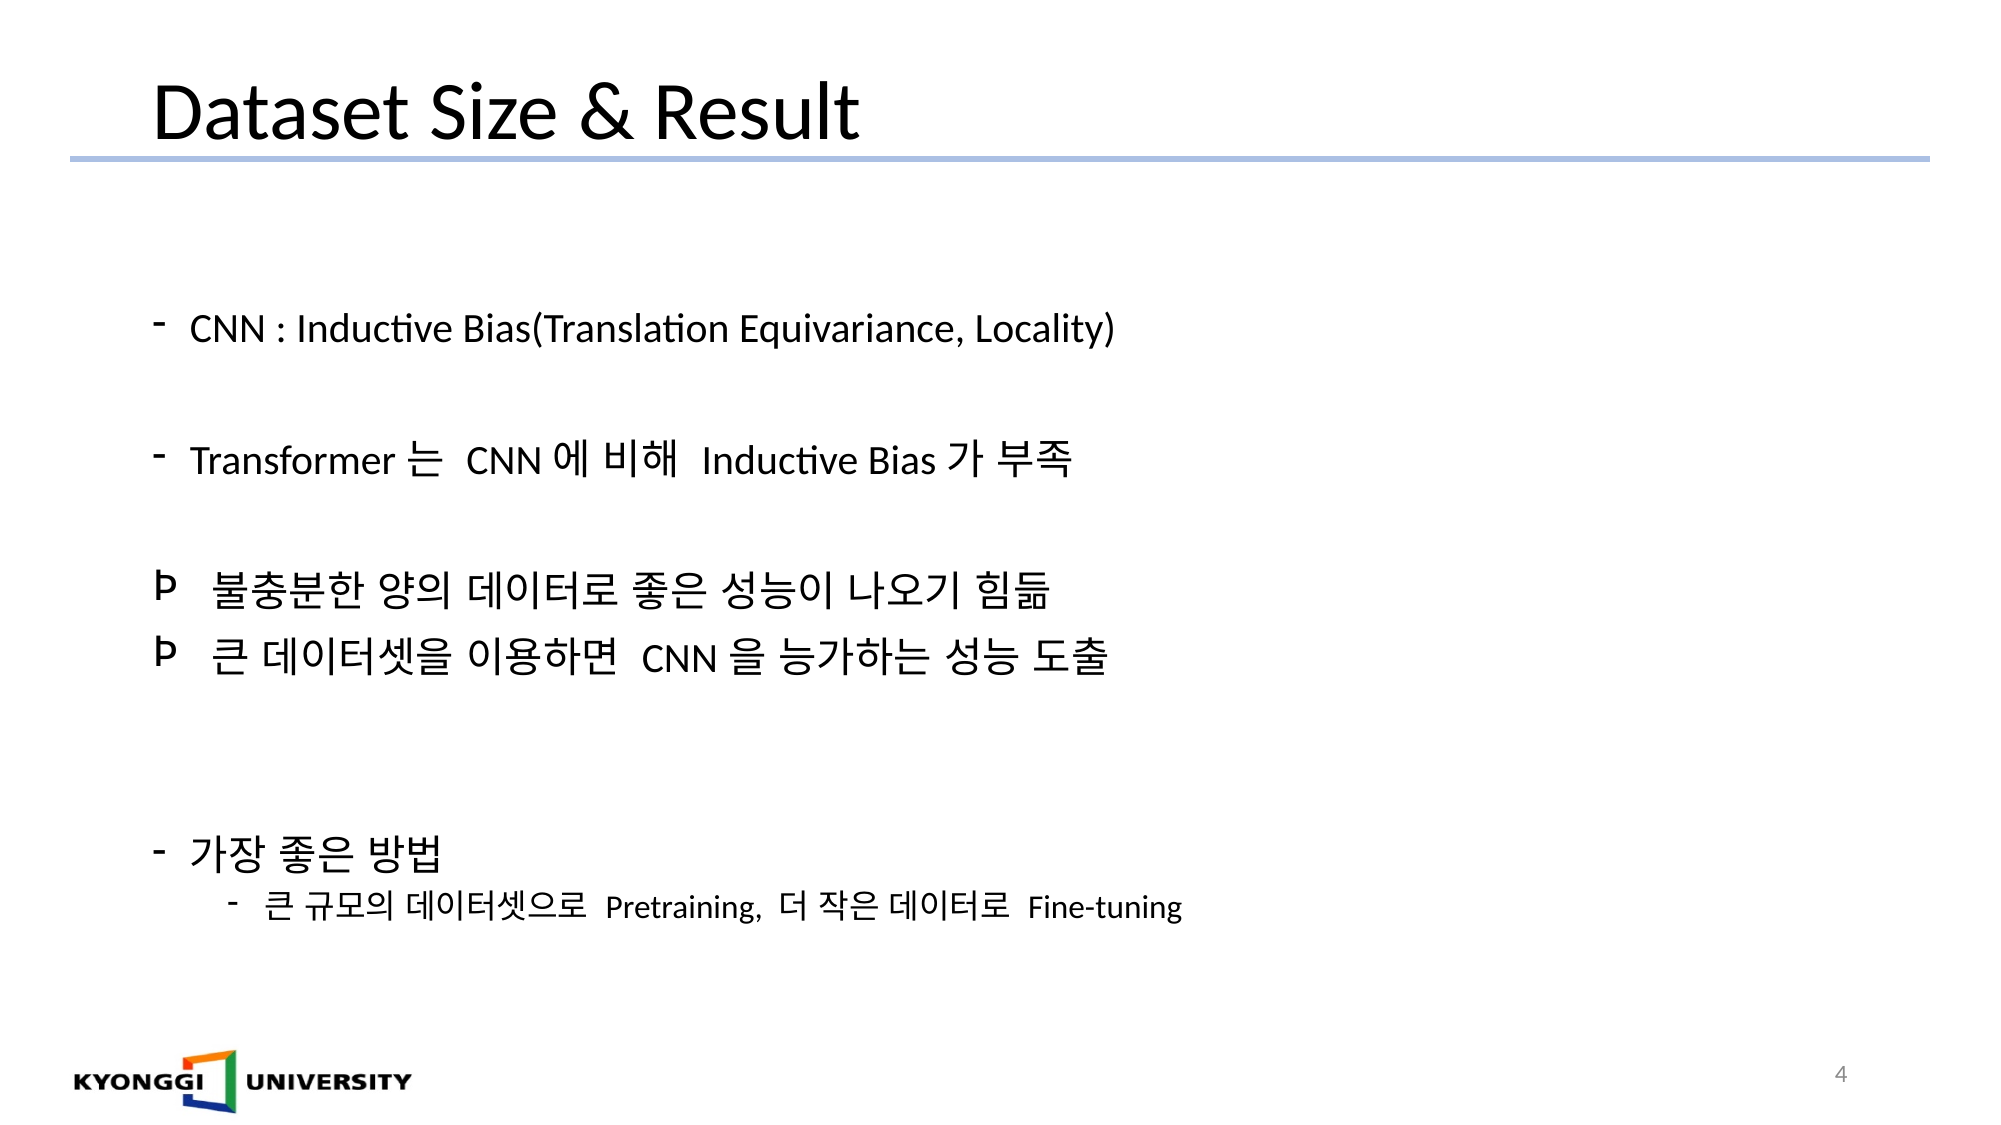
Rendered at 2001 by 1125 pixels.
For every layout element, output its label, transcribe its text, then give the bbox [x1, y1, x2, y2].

list CNN : Inductive Bias(Translation Equivariance, Locality) Transformer는 CNN에 비해 Inductive Bias가 부족 불충분한 양의 데이터로 좋은 성능이 나오기 힘듦 큰 데이터셋을 이용하면 CNN을 능가하는 성능 도출 가장 좋은 방법 큰 규모의 데이터셋으로 Pretraining, 더 작은 데이터로 Fine-tuning [137, 299, 1863, 1014]
picture [69, 1044, 418, 1124]
title Dataset Size & Result [137, 59, 1863, 278]
slide_number 4 [1412, 1042, 1863, 1103]
